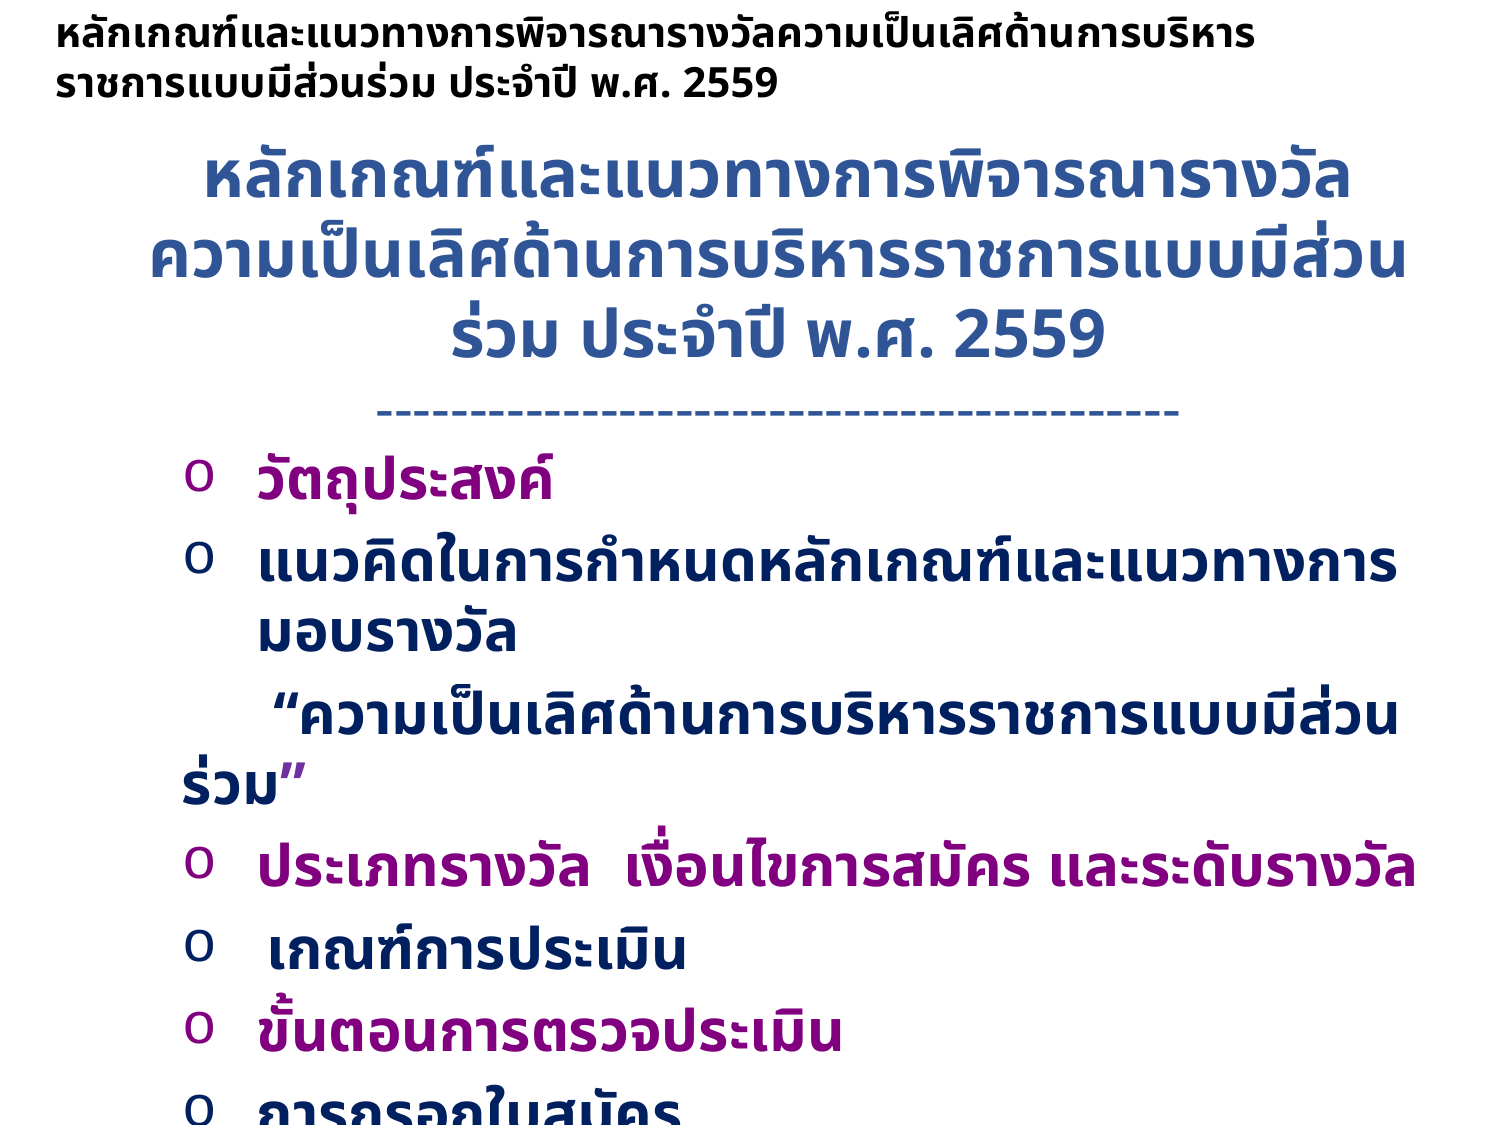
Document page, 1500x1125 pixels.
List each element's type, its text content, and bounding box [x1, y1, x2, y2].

text_box หลักเกณฑ์และแนวทางการพิจารณารางวัล ความเป็นเลิศด้านการบริหารราชการแบบมีส่วนร่วม ประจำปี พ.ศ. 2559 ------------------------------------------- วัตถุประสงค์ แนวคิดในการกำหนดหลักเกณฑ์และแนวทางการมอบรางวัล “ความเป็นเลิศด้านการบริหารราชการแบบมีส่วนร่วม” ประเภทรางวัล เงื่อนไขการสมัคร และระดับรางวัล เกณฑ์การประเมิน ขั้นตอนการตรวจประเมิน การกรอกใบสมัคร การเตรียมการเพื่อรับการตรวจประเมินในพื้นที่ ปฏิทินการมอบรางวัล [17, 123, 1466, 1125]
text_box หลักเกณฑ์และแนวทางการพิจารณารางวัลความเป็นเลิศด้านการบริหารราชการแบบมีส่วนร่วม ประจำปี พ.ศ. 2559 [40, 0, 1384, 114]
